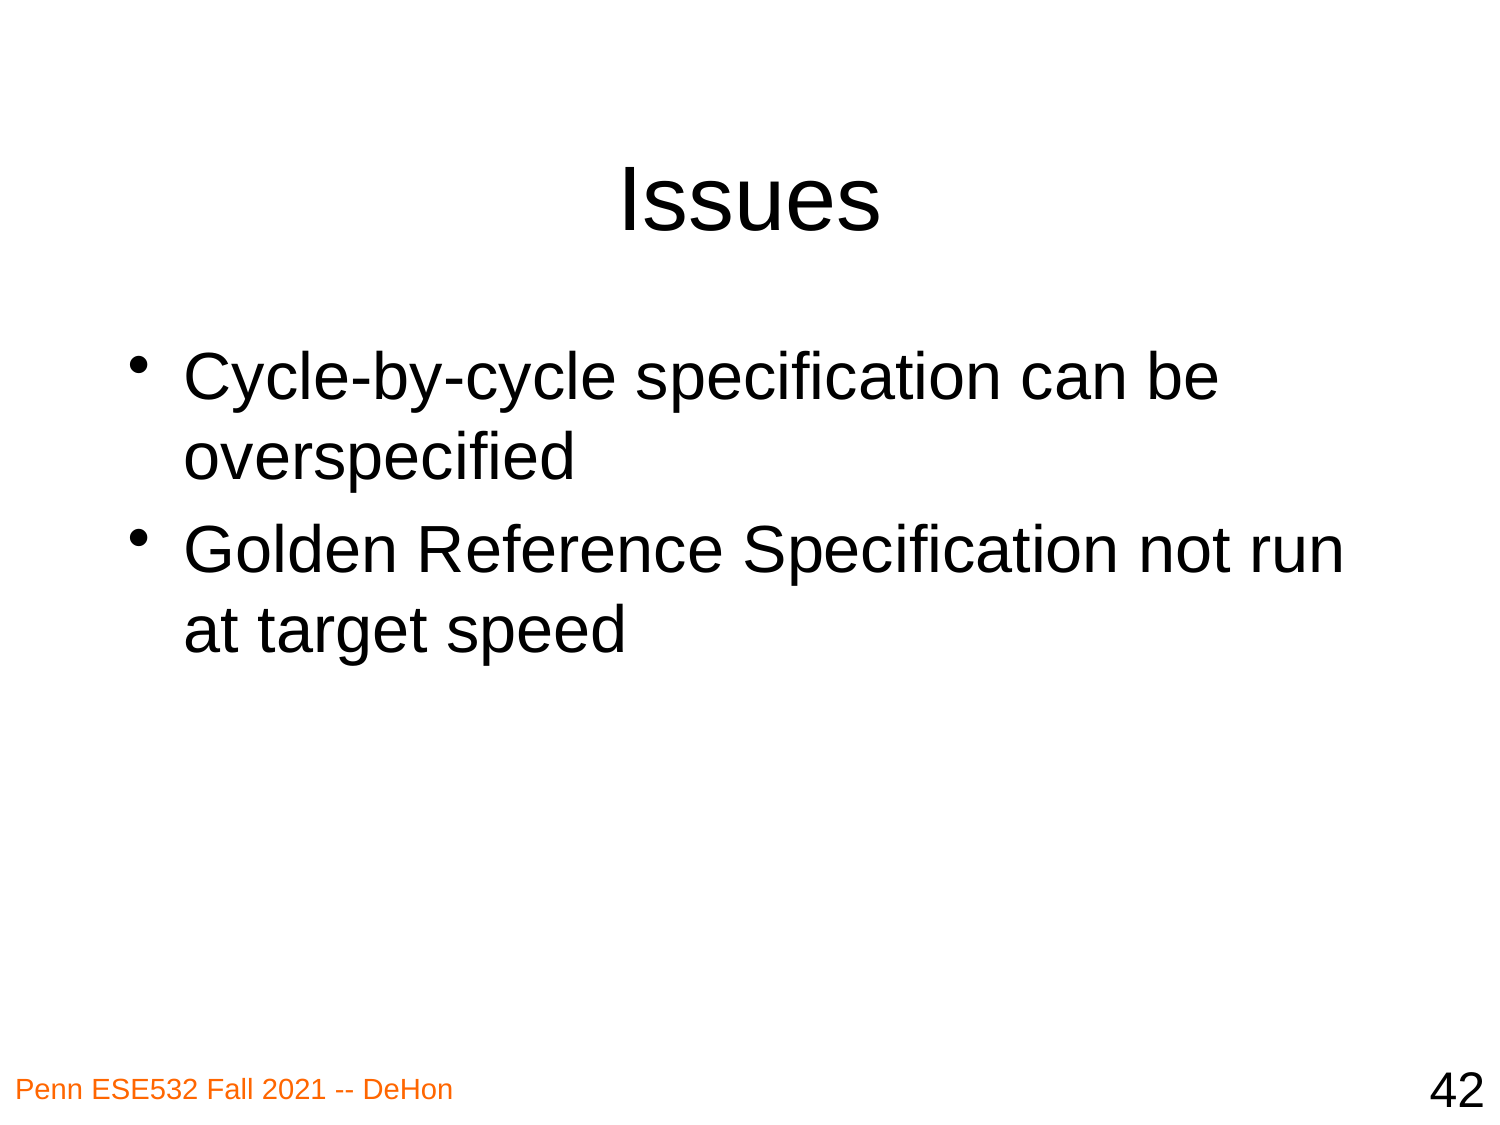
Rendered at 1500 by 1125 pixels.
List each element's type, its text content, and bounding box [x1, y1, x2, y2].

title Issues [112, 99, 1388, 288]
slide_number 42 [1187, 1049, 1500, 1125]
slide_number Penn ESE532 Fall 2021 -- DeHon [0, 1062, 576, 1125]
list Cycle-by-cycle specification can be overspecified Golden Reference Specification not run at target speed [112, 324, 1388, 1001]
